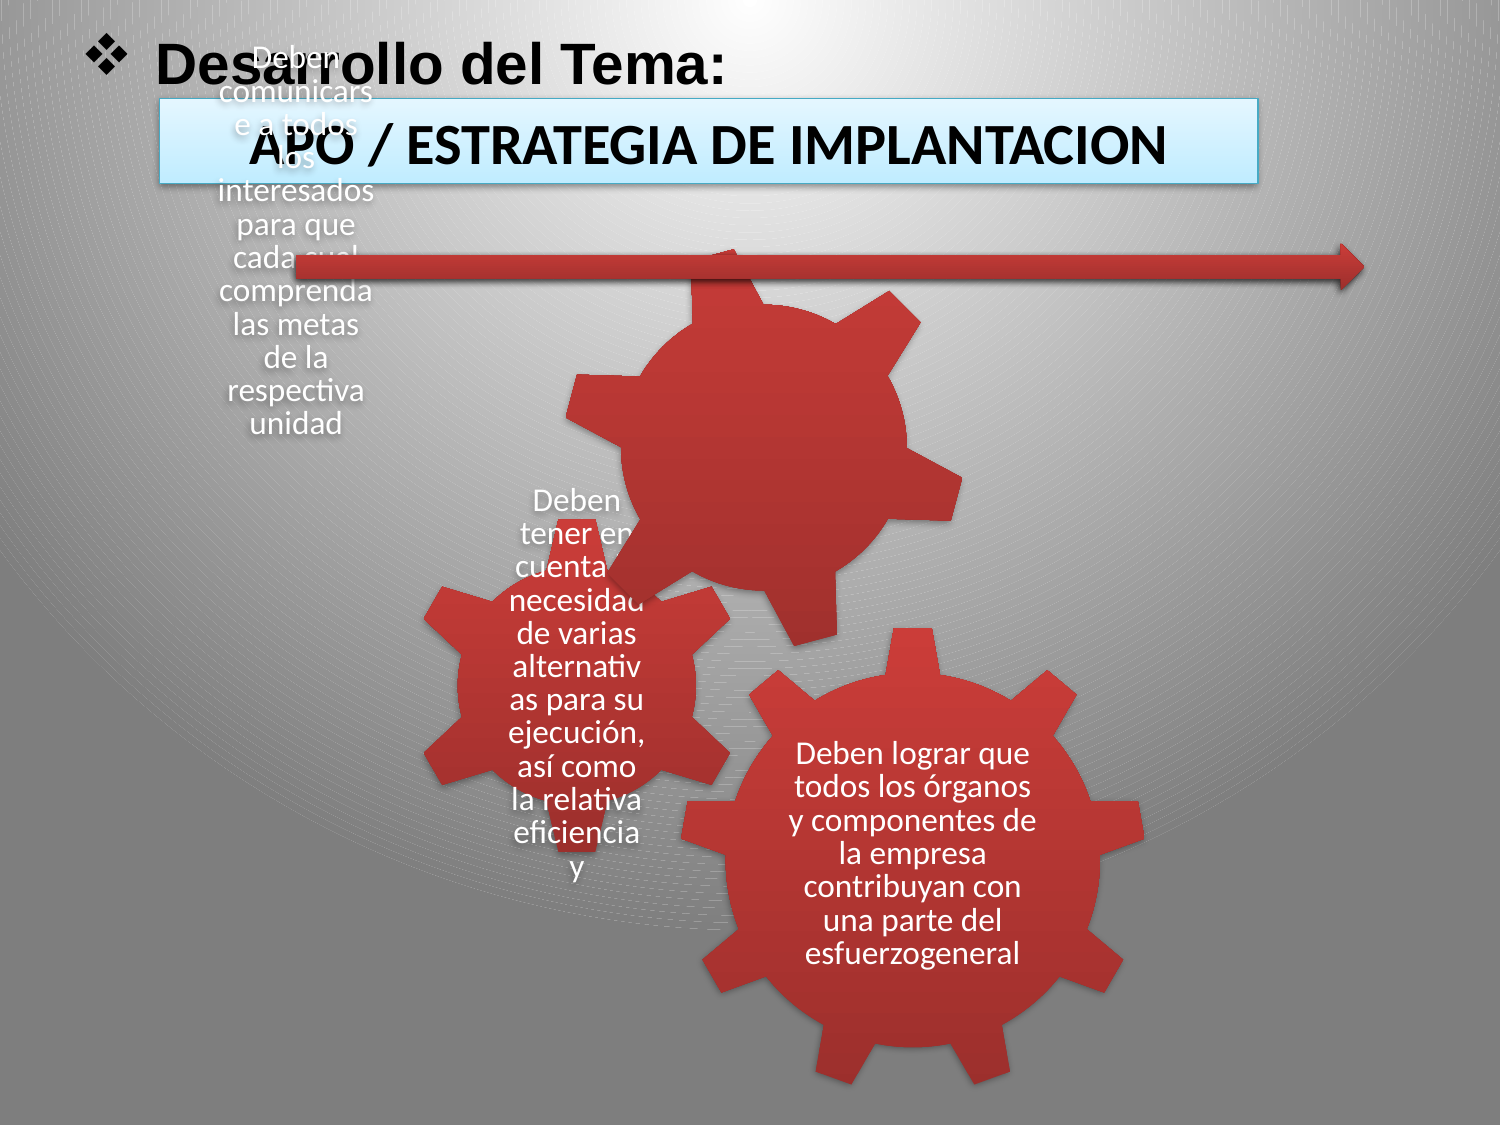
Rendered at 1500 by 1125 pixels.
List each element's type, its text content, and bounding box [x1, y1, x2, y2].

text_box Desarrollo del Tema: [65, 19, 1447, 234]
text_box APO / ESTRATEGIA DE IMPLANTACION [159, 98, 1259, 184]
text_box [78, 243, 1365, 1095]
